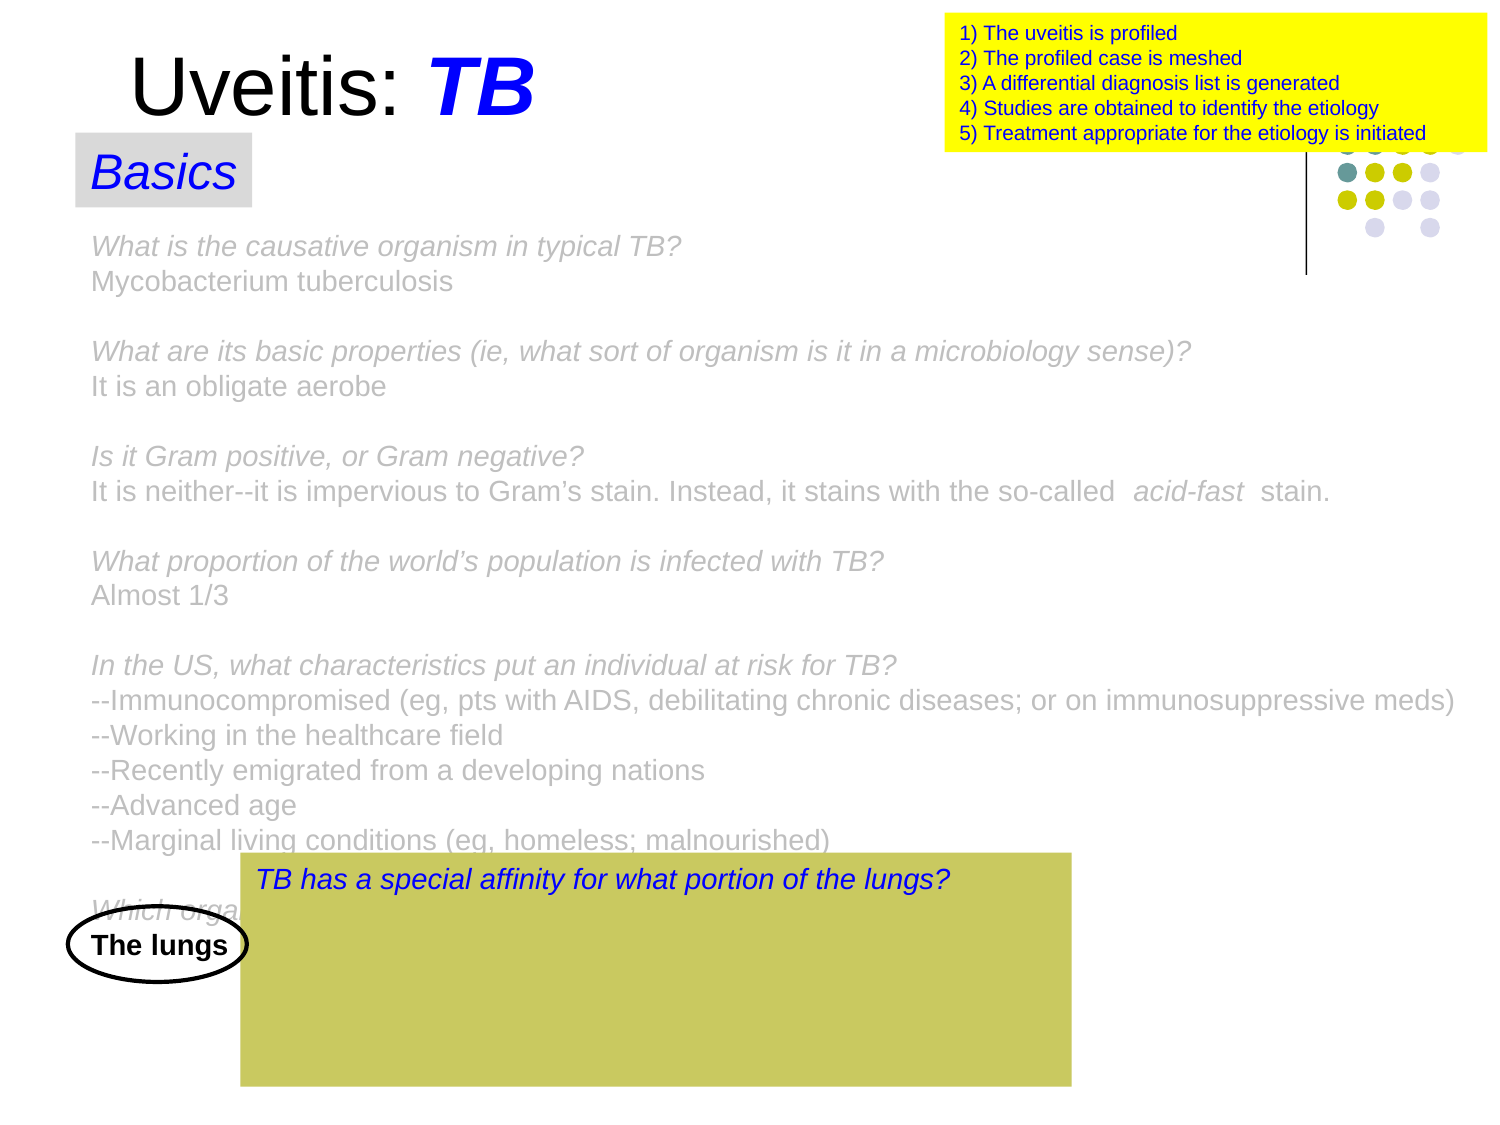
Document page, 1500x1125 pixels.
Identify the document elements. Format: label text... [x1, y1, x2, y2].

text_box TB has a special affinity for what portion of the lungs? The apices Why the apices? TB thrives under conditions of high O2 tension, and pulmonary O2 levels are highest at the apices [240, 852, 1072, 1087]
text_box 1) The uveitis is profiled 2) The profiled case is meshed 3) A differential diagnosis list is generated 4) Studies are obtained to identify the etiology 5) Treatment appropriate for the etiology is initiated [944, 12, 1488, 153]
text_box [65, 904, 249, 985]
text_box Basics [75, 132, 253, 208]
text_box Uveitis: TB [114, 24, 552, 140]
text_box What is the causative organism in typical TB? Mycobacterium tuberculosis What are its basic properties (ie, what sort of organism is it in a microbiology sense)? It is an obligate aerobe Is it Gram positive, or Gram negative? It is neither--it is impervious to Gram’s stain. Instead, it stains with the so-called acid-fast stain. What proportion of the world’s population is infected with TB? Almost 1/3 In the US, what characteristics put an individual at risk for TB? --Immunocompromised (eg, pts with AIDS, debilitating chronic diseases; or on immunosuppressive meds) --Working in the healthcare field --Recently emigrated from a developing nations --Advanced age --Marginal living conditions (eg, homeless; malnourished) Which organ is most likely to be affected? The lungs [76, 219, 1472, 969]
